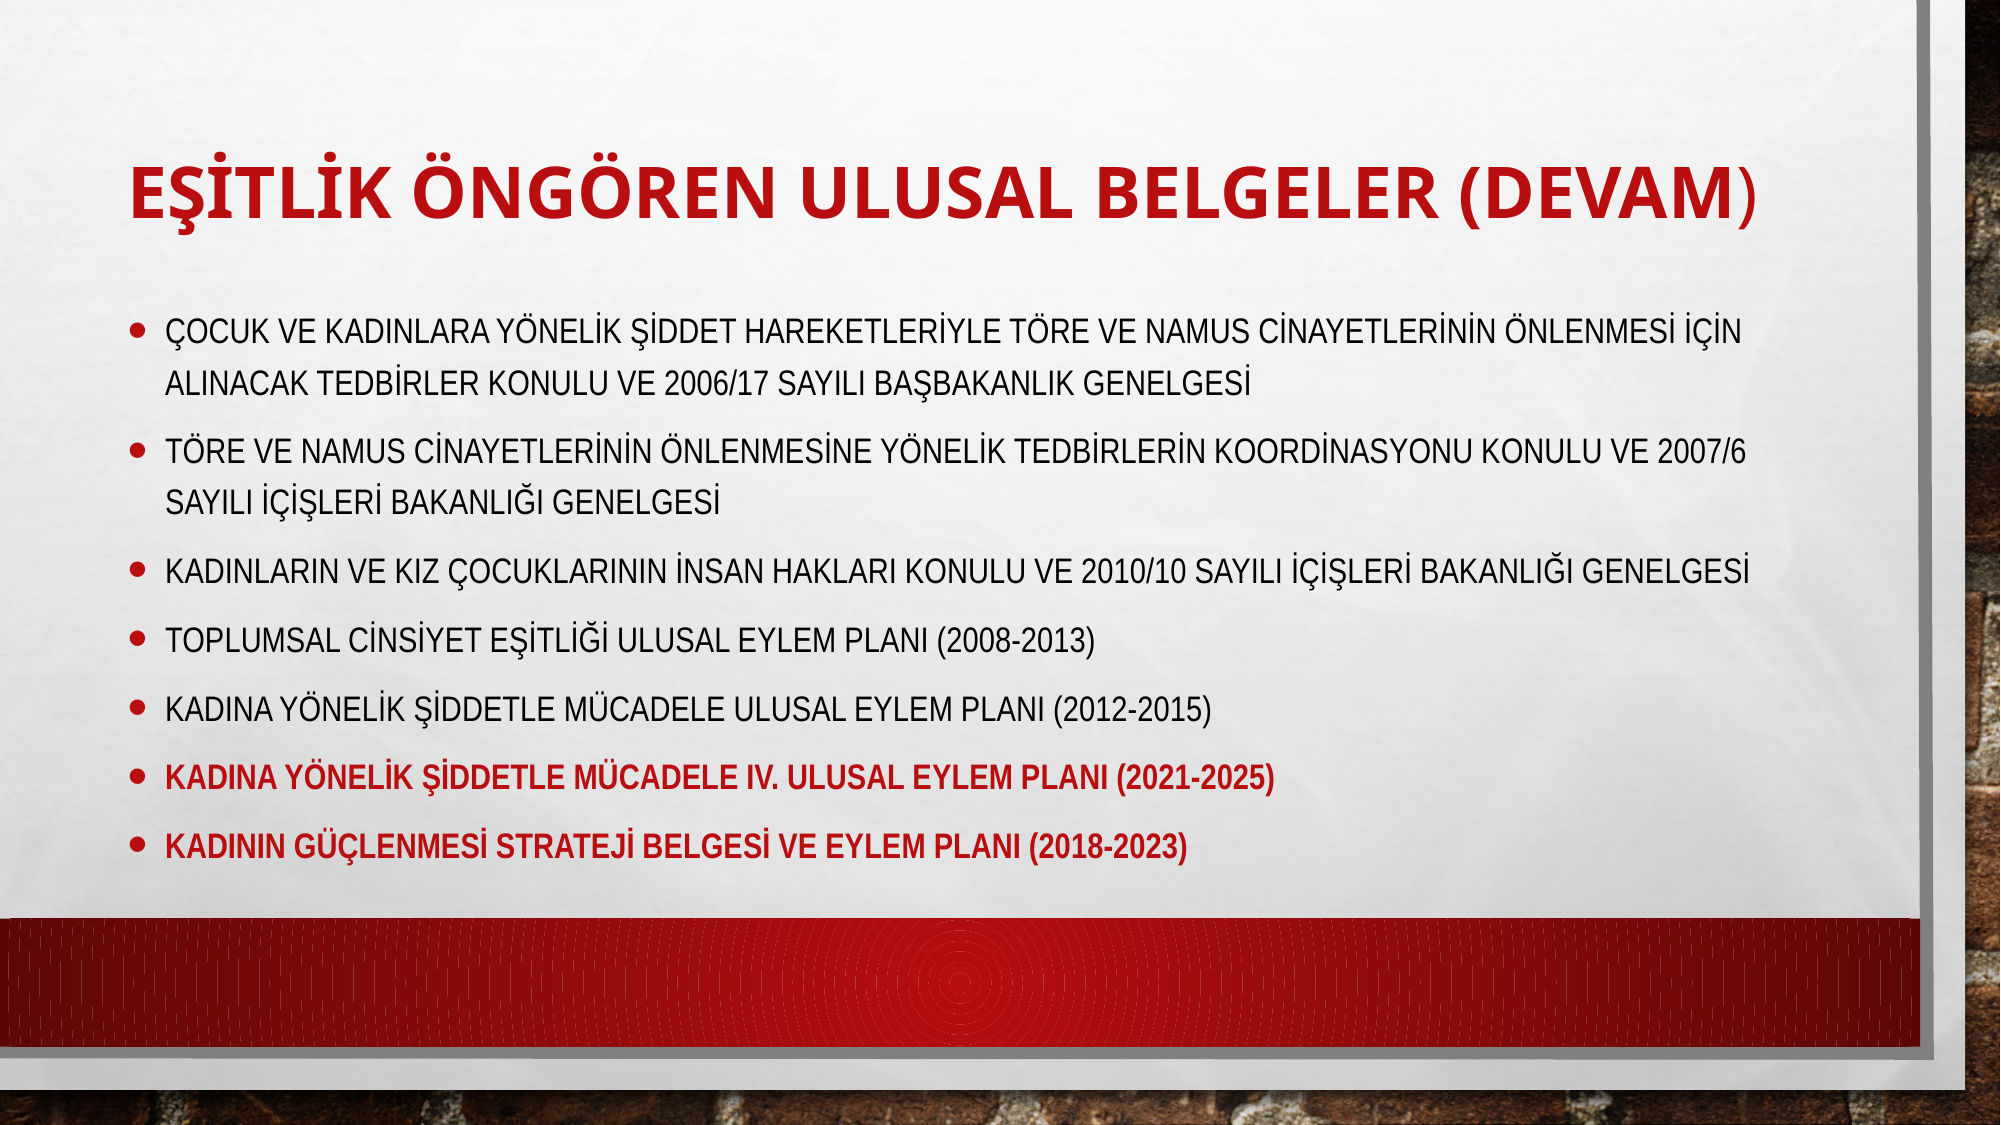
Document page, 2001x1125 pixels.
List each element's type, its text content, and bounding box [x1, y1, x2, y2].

list Çocuk ve Kadınlara Yönelik Şiddet Hareketleriyle Töre ve Namus Cinayetlerinin Önlenmesi İçin Alınacak Tedbirler Konulu ve 2006/17 sayılı Başbakanlık Genelgesi Töre ve Namus Cinayetlerinin Önlenmesine Yönelik Tedbirlerin Koordinasyonu Konulu ve 2007/6 sayılı İçişleri Bakanlığı Genelgesi Kadınların ve Kız Çocuklarının İnsan Hakları Konulu ve 2010/10 Sayılı İçişleri Bakanlığı Genelgesi Toplumsal Cinsiyet Eşitliği Ulusal Eylem Planı (2008-2013) Kadına Yönelik Şiddetle Mücadele Ulusal Eylem Planı (2012-2015) Kadına Yönelik Şiddetle Mücadele IV. Ulusal Eylem Planı (2021-2025) Kadının Güçlenmesi Strateji Belgesi ve Eylem Planı (2018-2023) [112, 292, 1818, 882]
picture [0, 0, 2000, 1125]
title EŞİTLİK ÖNGÖREN ULUSAL BELGELER (Devam) [112, 112, 1818, 278]
